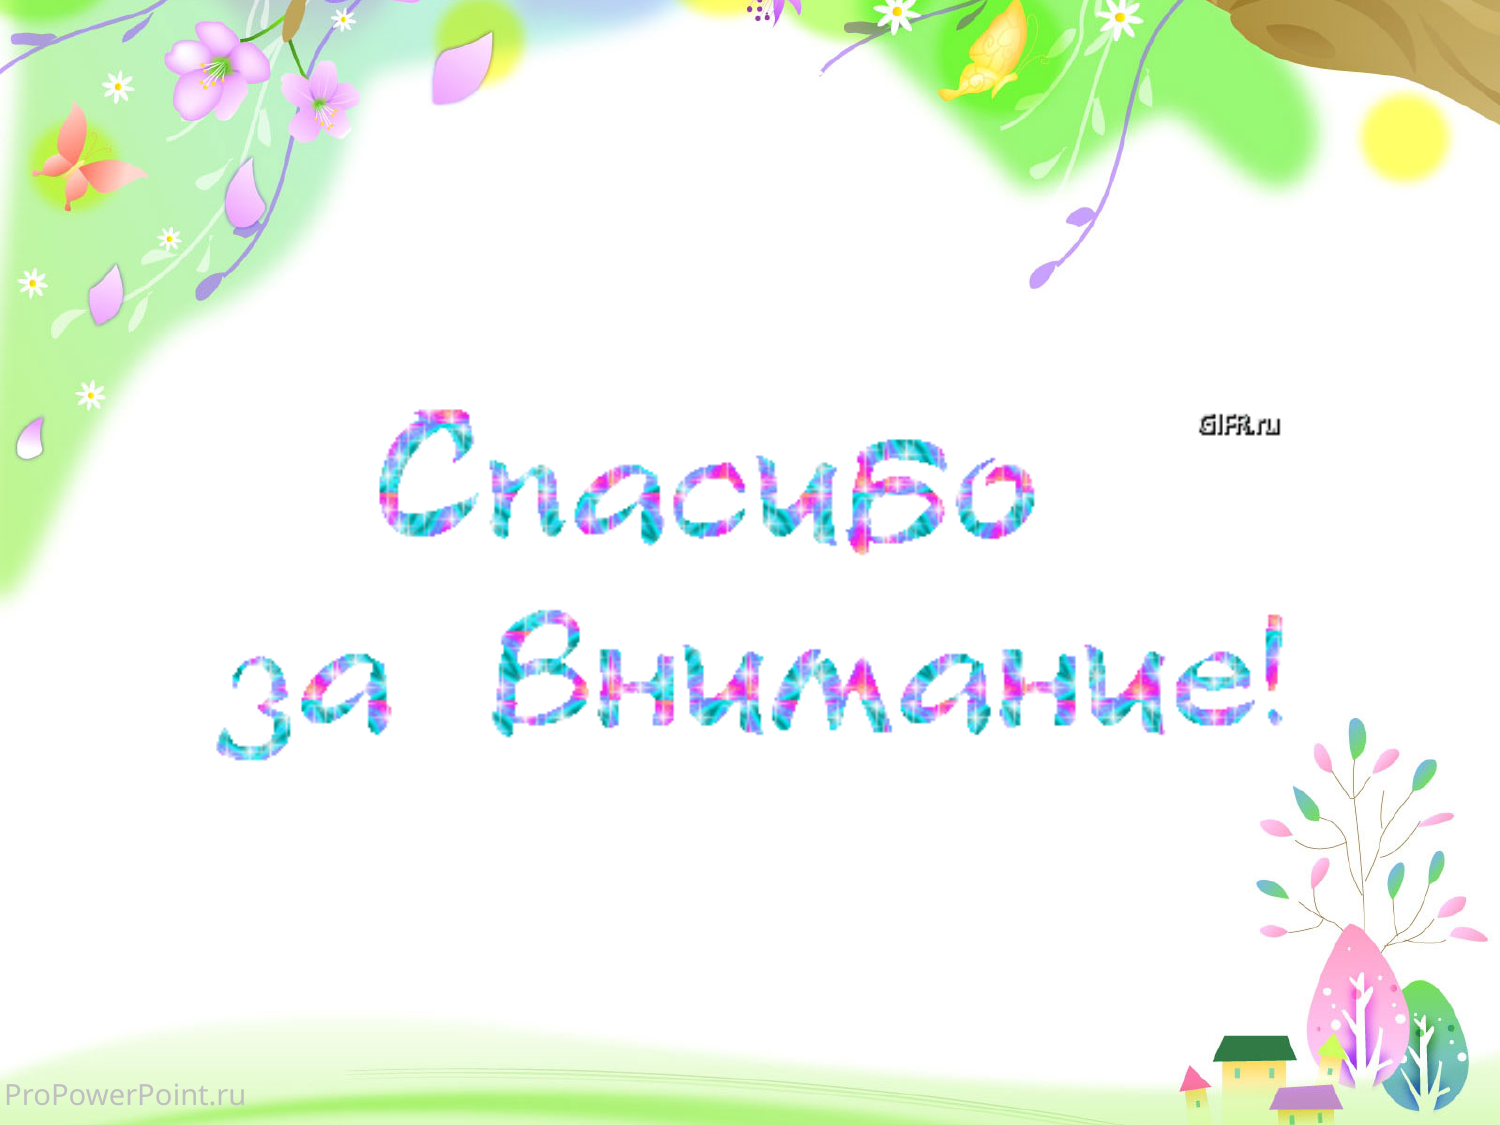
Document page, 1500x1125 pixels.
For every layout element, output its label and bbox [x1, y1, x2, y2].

picture [0, 0, 1500, 1125]
list [215, 408, 1285, 763]
